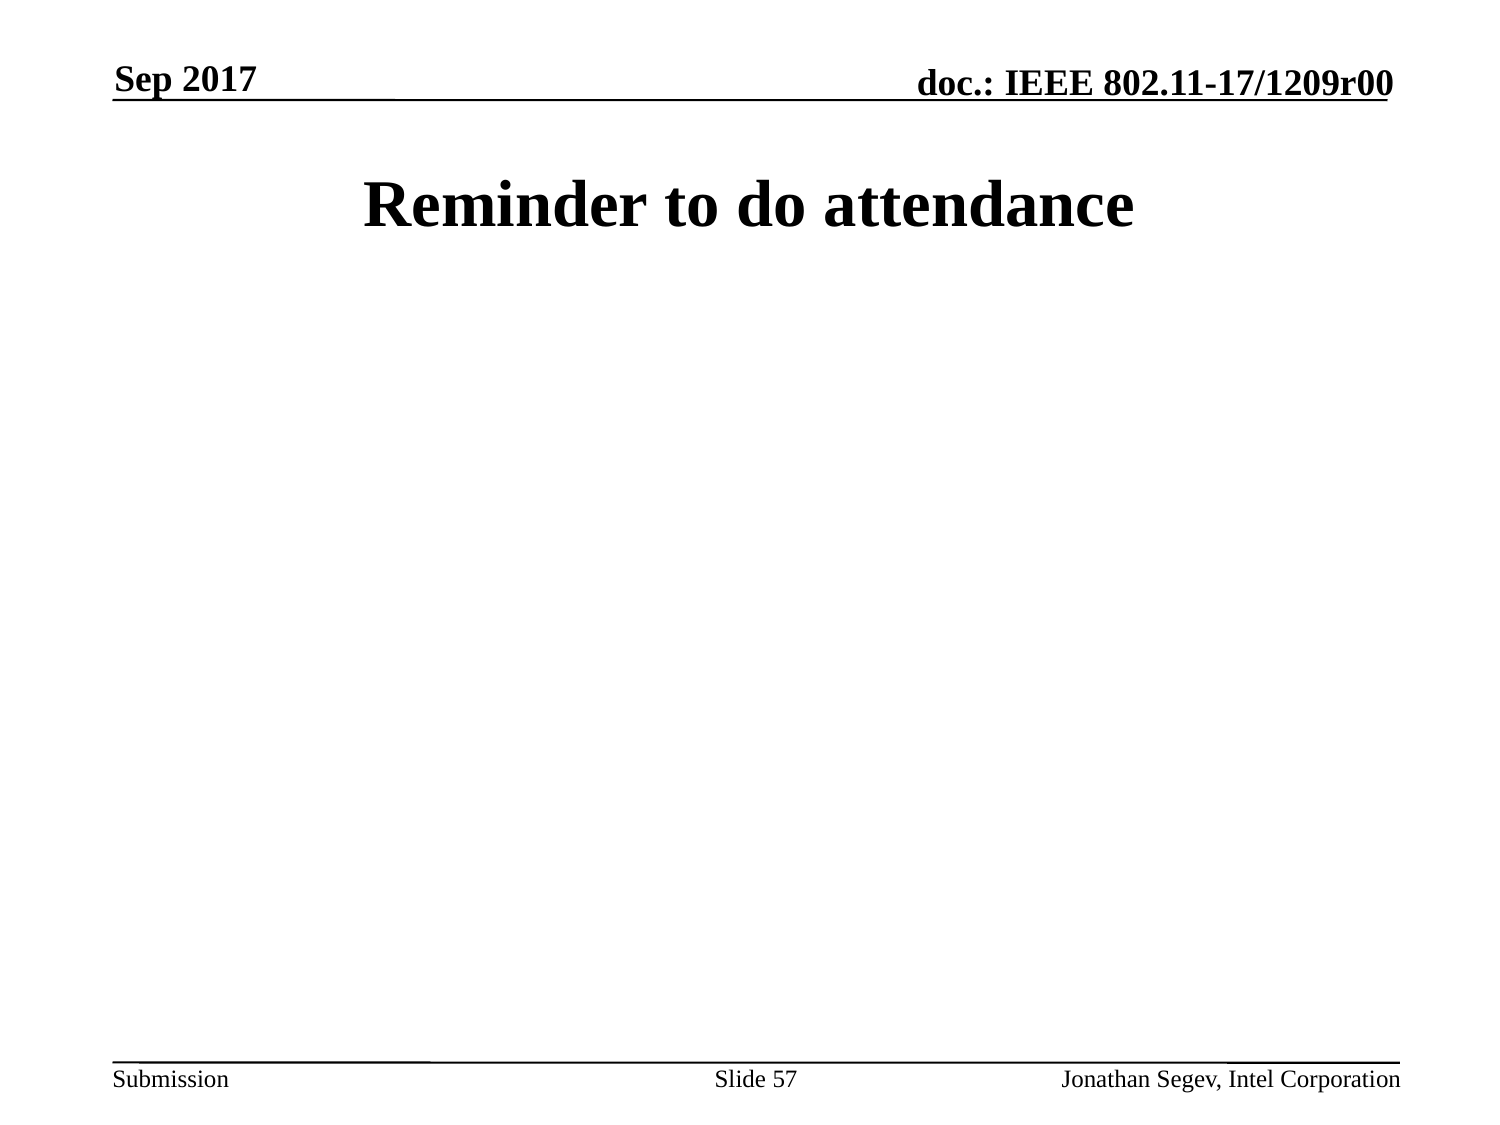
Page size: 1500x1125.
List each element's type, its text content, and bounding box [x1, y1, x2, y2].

title Reminder to do attendance [112, 112, 1388, 288]
footer Jonathan Segev, Intel Corporation [878, 1061, 1402, 1093]
slide_number Slide 57 [712, 1061, 800, 1123]
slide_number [114, 54, 423, 100]
